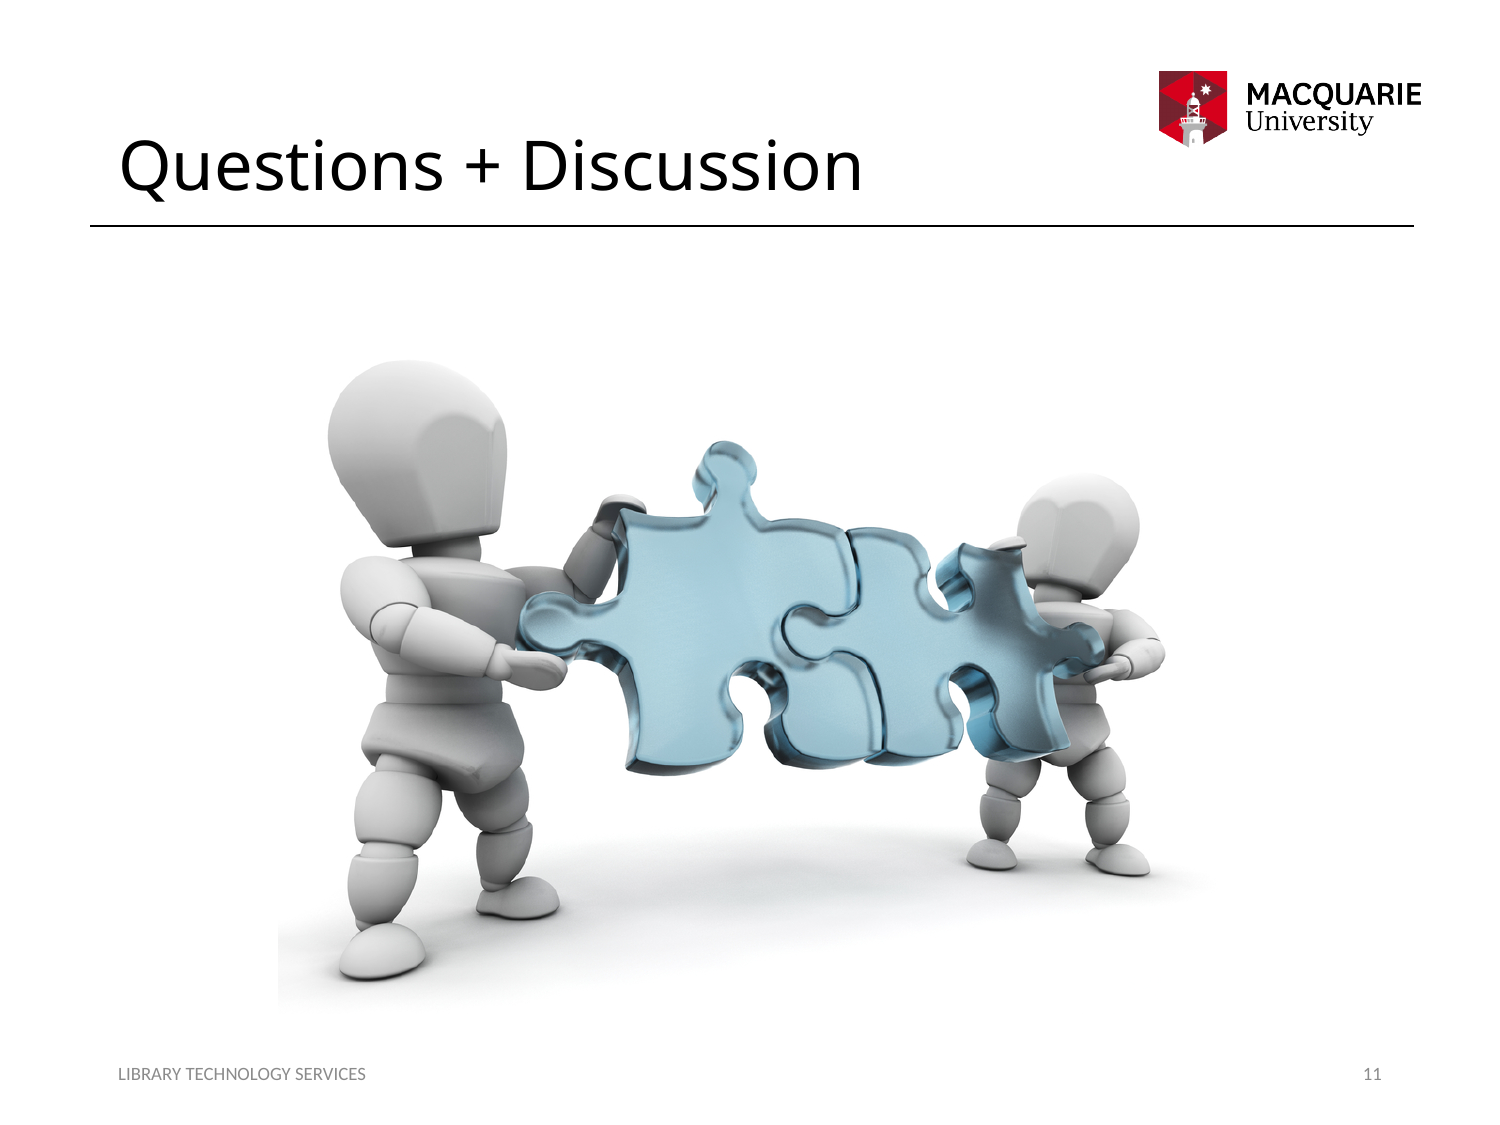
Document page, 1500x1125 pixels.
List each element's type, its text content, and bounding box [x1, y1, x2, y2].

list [278, 299, 1222, 1014]
picture [1397, 71, 1421, 150]
slide_number LIBRARY TECHNOLOGY SERVICES [103, 1042, 441, 1103]
slide_number 11 [1059, 1042, 1397, 1103]
title Questions + Discussion [103, 59, 1397, 278]
